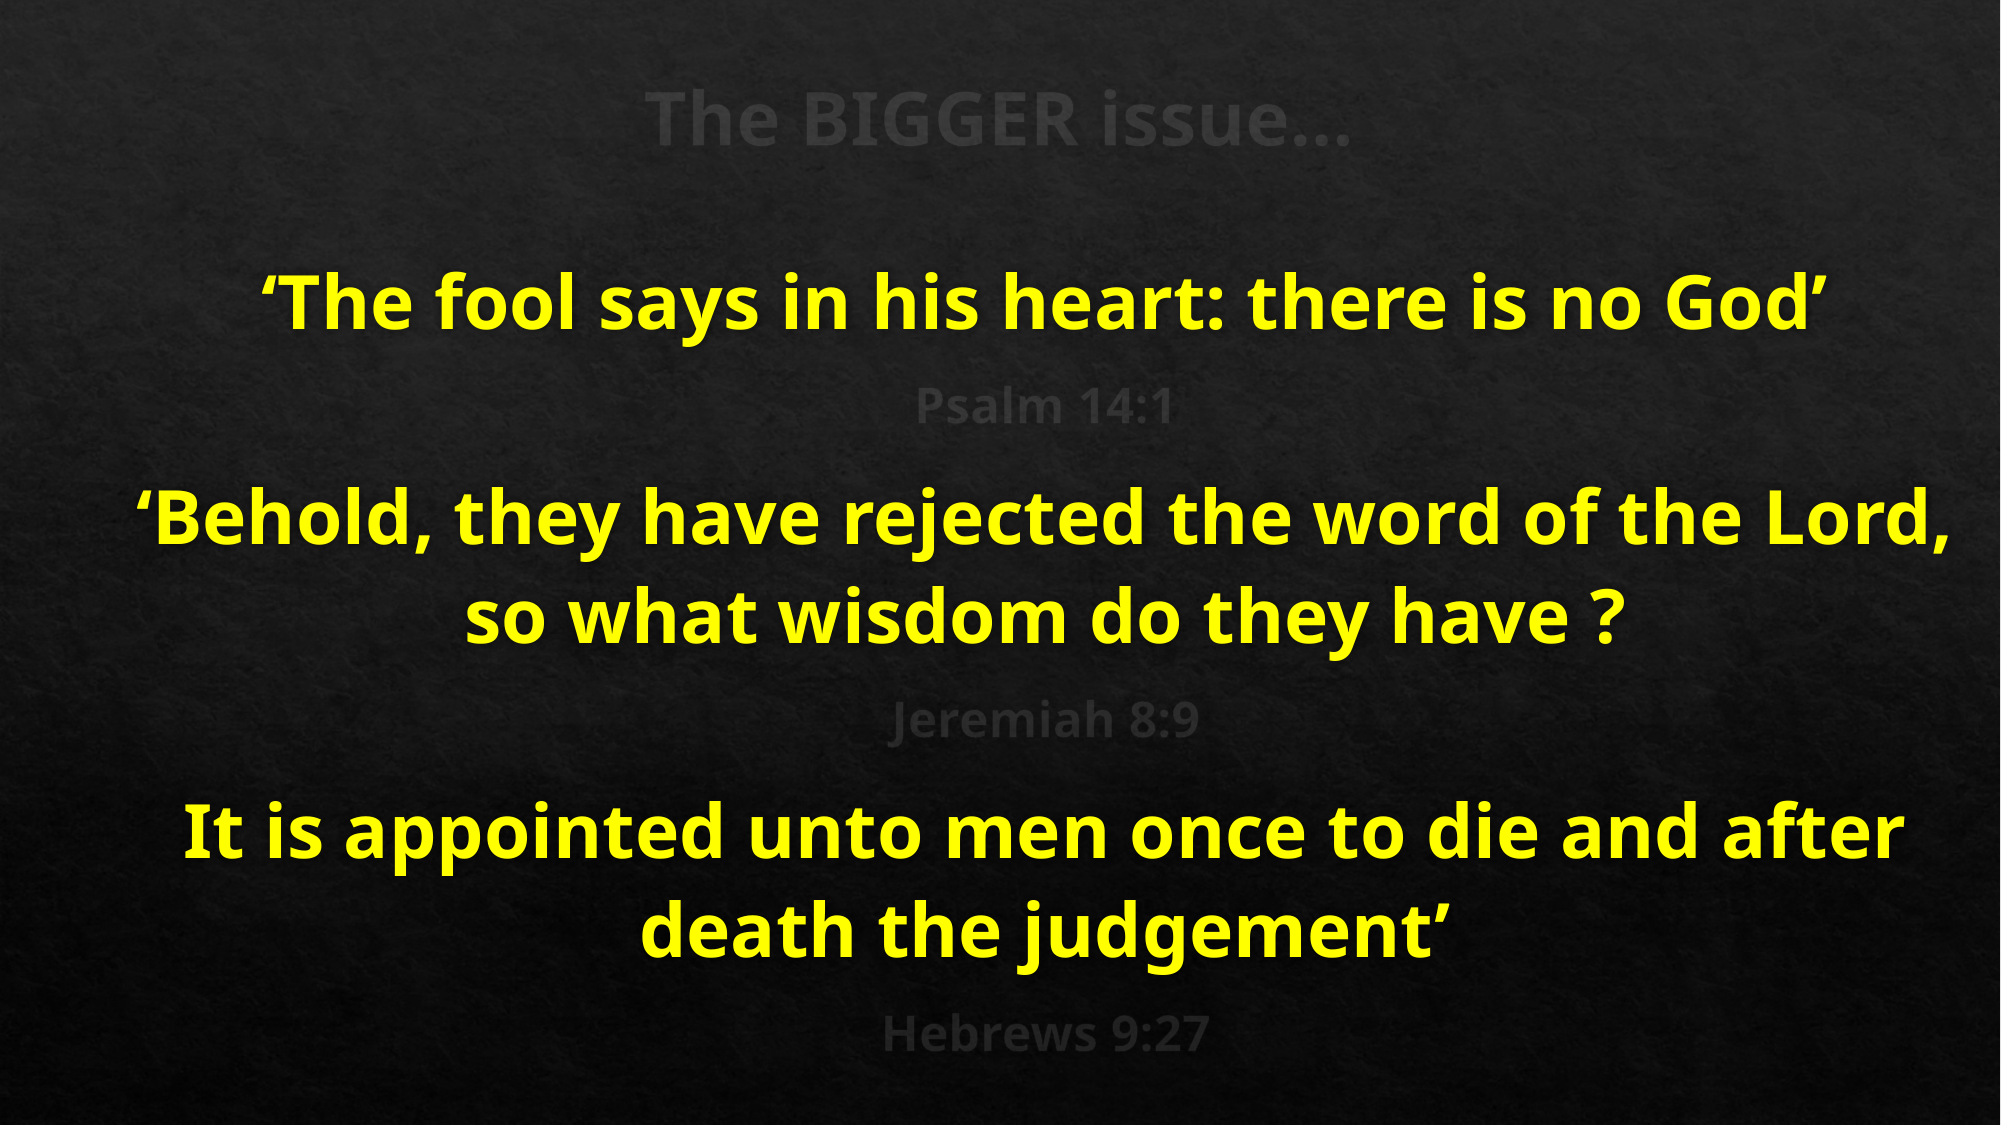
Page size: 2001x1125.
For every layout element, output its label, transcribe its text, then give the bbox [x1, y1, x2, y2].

title The BIGGER issue… [149, 32, 1849, 200]
list ‘The fool says in his heart: there is no God’ Psalm 14:1 ‘Behold, they have rejected the word of the Lord, so what wisdom do they have ? Jeremiah 8:9 It is appointed unto men once to die and after death the judgement’ Hebrews 9:27 [113, 238, 1972, 1093]
